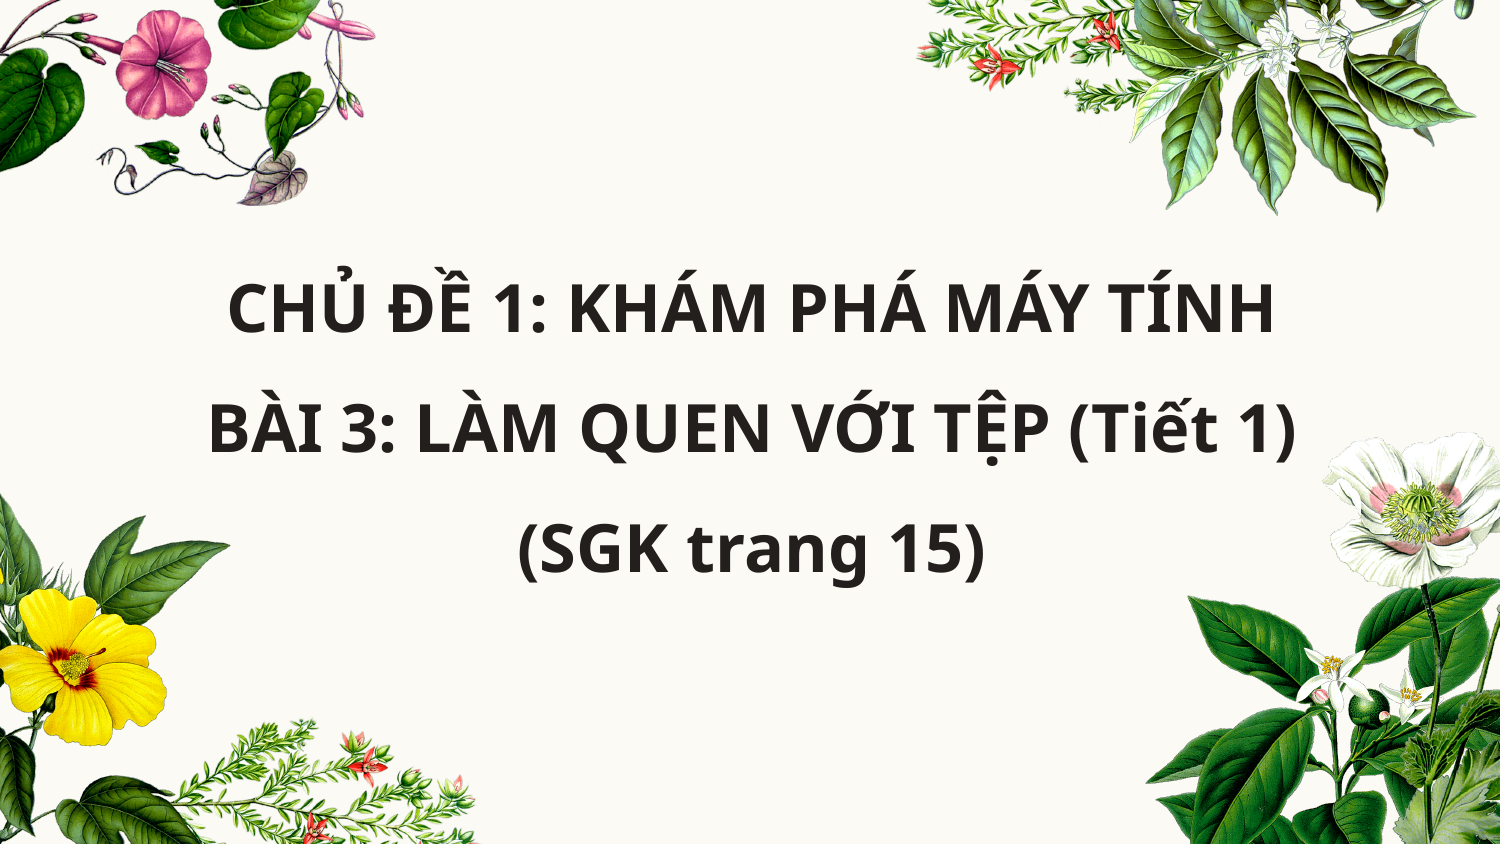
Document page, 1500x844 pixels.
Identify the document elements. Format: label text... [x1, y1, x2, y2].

title CHỦ ĐỀ 1: KHÁM PHÁ MÁY TÍNH BÀI 3: LÀM QUEN VỚI TỆP (Tiết 1) (SGK trang 15) [178, 210, 1327, 402]
picture [1143, 432, 1500, 844]
picture [0, 485, 485, 844]
picture [0, 0, 385, 206]
picture [1117, 0, 1500, 216]
picture [916, 0, 1116, 125]
